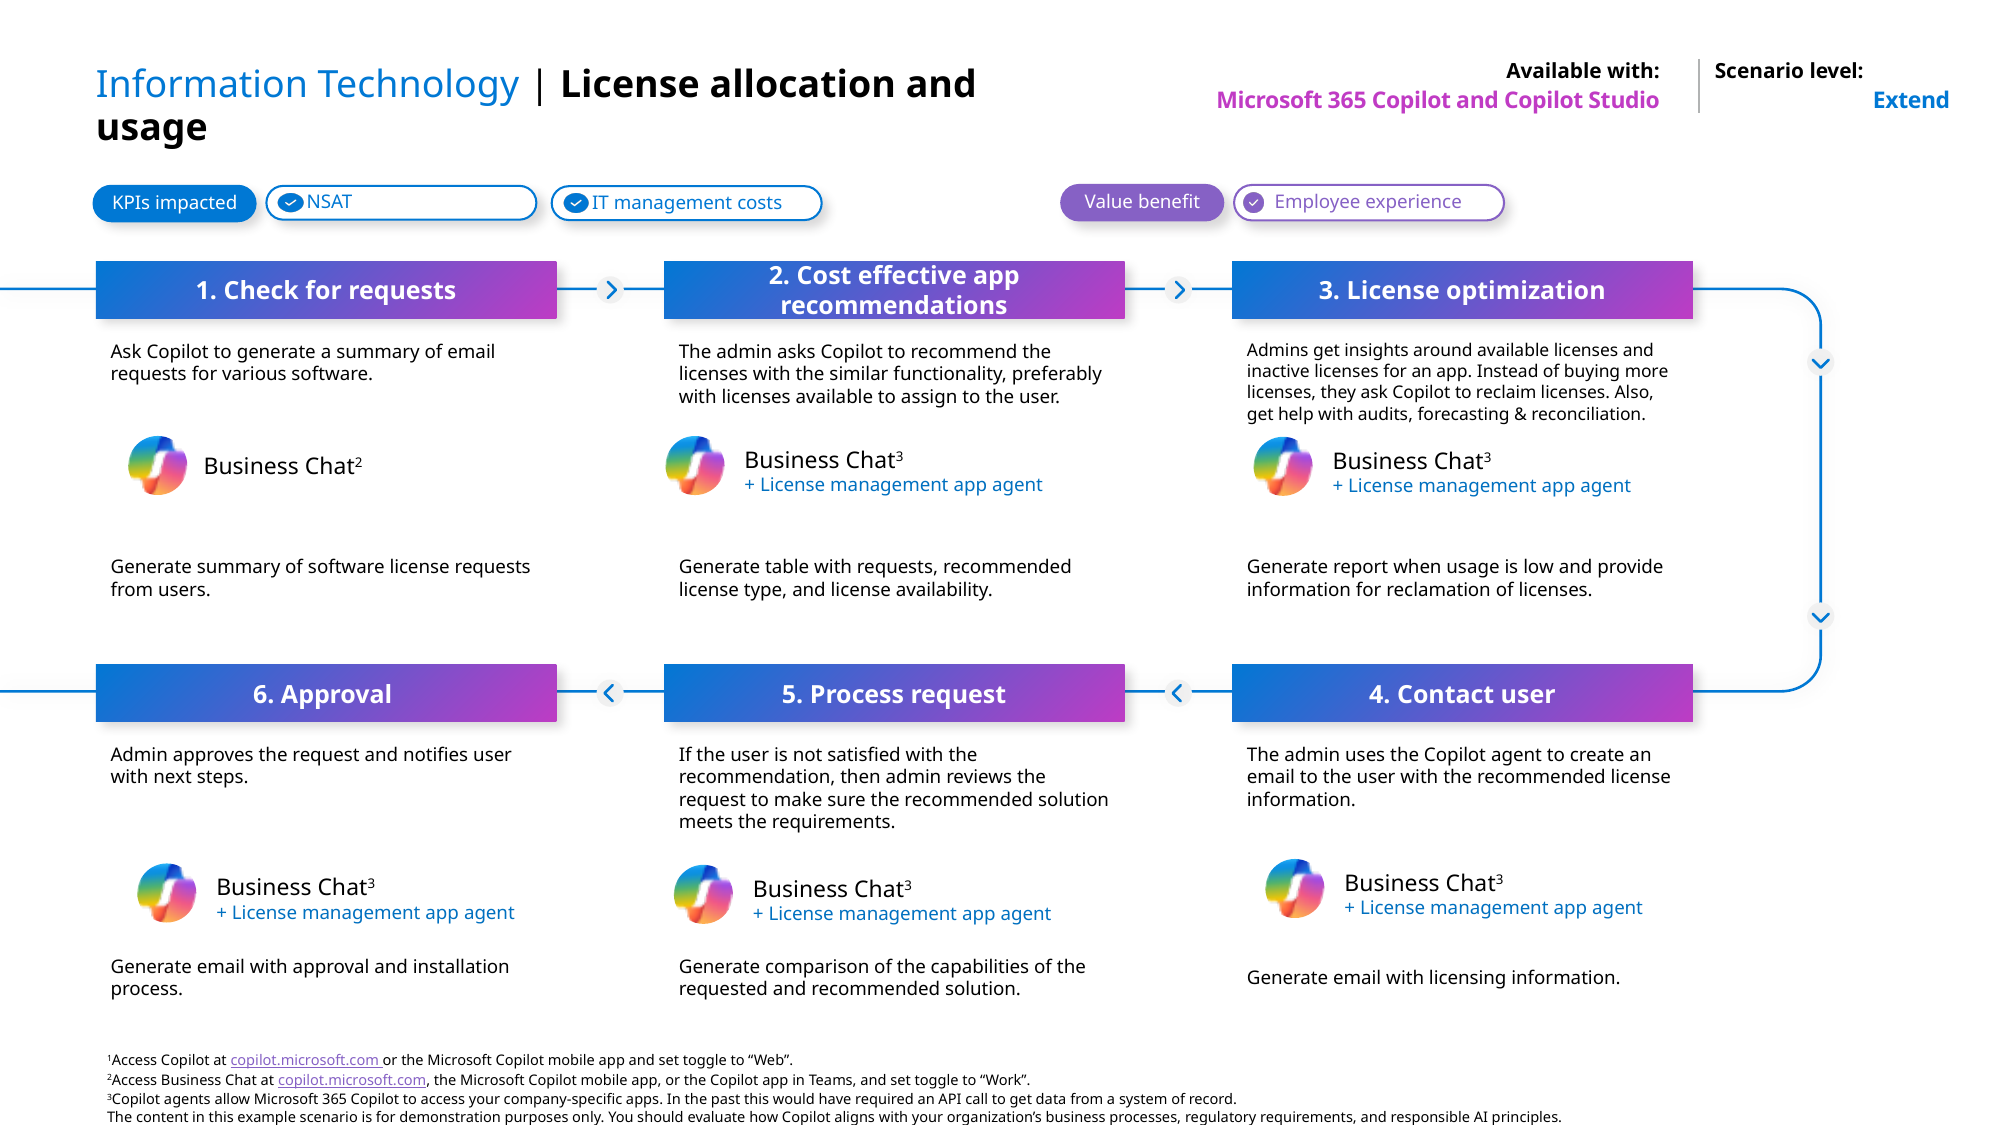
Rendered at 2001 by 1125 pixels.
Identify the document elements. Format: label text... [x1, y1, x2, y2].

list 5. Process request [664, 664, 1125, 722]
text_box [665, 435, 1056, 496]
list 1. Check for requests [95, 261, 557, 319]
list Admin approves the request and notifies user with next steps. [95, 736, 557, 840]
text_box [266, 185, 537, 220]
list Generate table with requests, recommended license type, and license availability. [663, 525, 1126, 630]
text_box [551, 185, 822, 221]
list Generate email with approval and installation process. [95, 924, 557, 1029]
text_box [137, 863, 527, 924]
list Ask Copilot to generate a summary of email requests for various software. [95, 333, 557, 437]
list If the user is not satisfied with the recommendation, then admin reviews the request to make sure the recommended solution meets the requirements. [664, 736, 1125, 840]
list 2. Cost effective app recommendations [664, 261, 1125, 319]
list Extend [1711, 85, 1950, 115]
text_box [128, 435, 515, 496]
list Admins get insights around available licenses and inactive licenses for an app. Instead of buying more licenses, they ask Copilot to reclaim licenses. Also, get help with audits, forecasting & reconciliation. [1232, 333, 1693, 437]
list Generate comparison of the capabilities of the requested and recommended solution. [663, 924, 1126, 1029]
list Generate report when usage is low and provide information for reclamation of licenses. [1231, 525, 1694, 630]
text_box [1253, 436, 1644, 497]
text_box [1233, 184, 1505, 221]
list 4. Contact user [1232, 664, 1693, 722]
title Information Technology | License allocation and usage [95, 63, 1027, 150]
list The admin asks Copilot to recommend the licenses with the similar functionality, preferably with licenses available to assign to the user. [664, 333, 1125, 437]
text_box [1265, 858, 1655, 919]
text_box Value benefit [1060, 184, 1225, 222]
list Generate email with licensing information. [1231, 924, 1694, 1029]
list Microsoft 365 Copilot and Copilot Studio [1069, 85, 1660, 114]
list The admin uses the Copilot agent to create an email to the user with the recommended license information. [1232, 736, 1693, 840]
list 6. Approval [95, 664, 557, 722]
list 3. License optimization [1232, 261, 1693, 319]
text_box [673, 864, 1064, 925]
list Generate summary of software license requests from users. [95, 525, 557, 630]
text_box 1Access Copilot at copilot.microsoft.com or the Microsoft Copilot mobile app and set toggle to “Web”. 2Access Business Chat at copilot.microsoft.com, the Microsoft Copilot mobile app, or the Copilot app in Teams, and set toggle to “Work”. 3Copilot agents allow Microsoft 365 Copilot to access your company-specific apps. In the past this would have required an API call to get data from a system of record. The content in this example scenario is for demonstration purposes only. You should evaluate how Copilot aligns with your organization’s business processes, regulatory requirements, and responsible AI principles. [107, 1050, 1682, 1125]
text_box KPIs impacted [92, 185, 257, 222]
